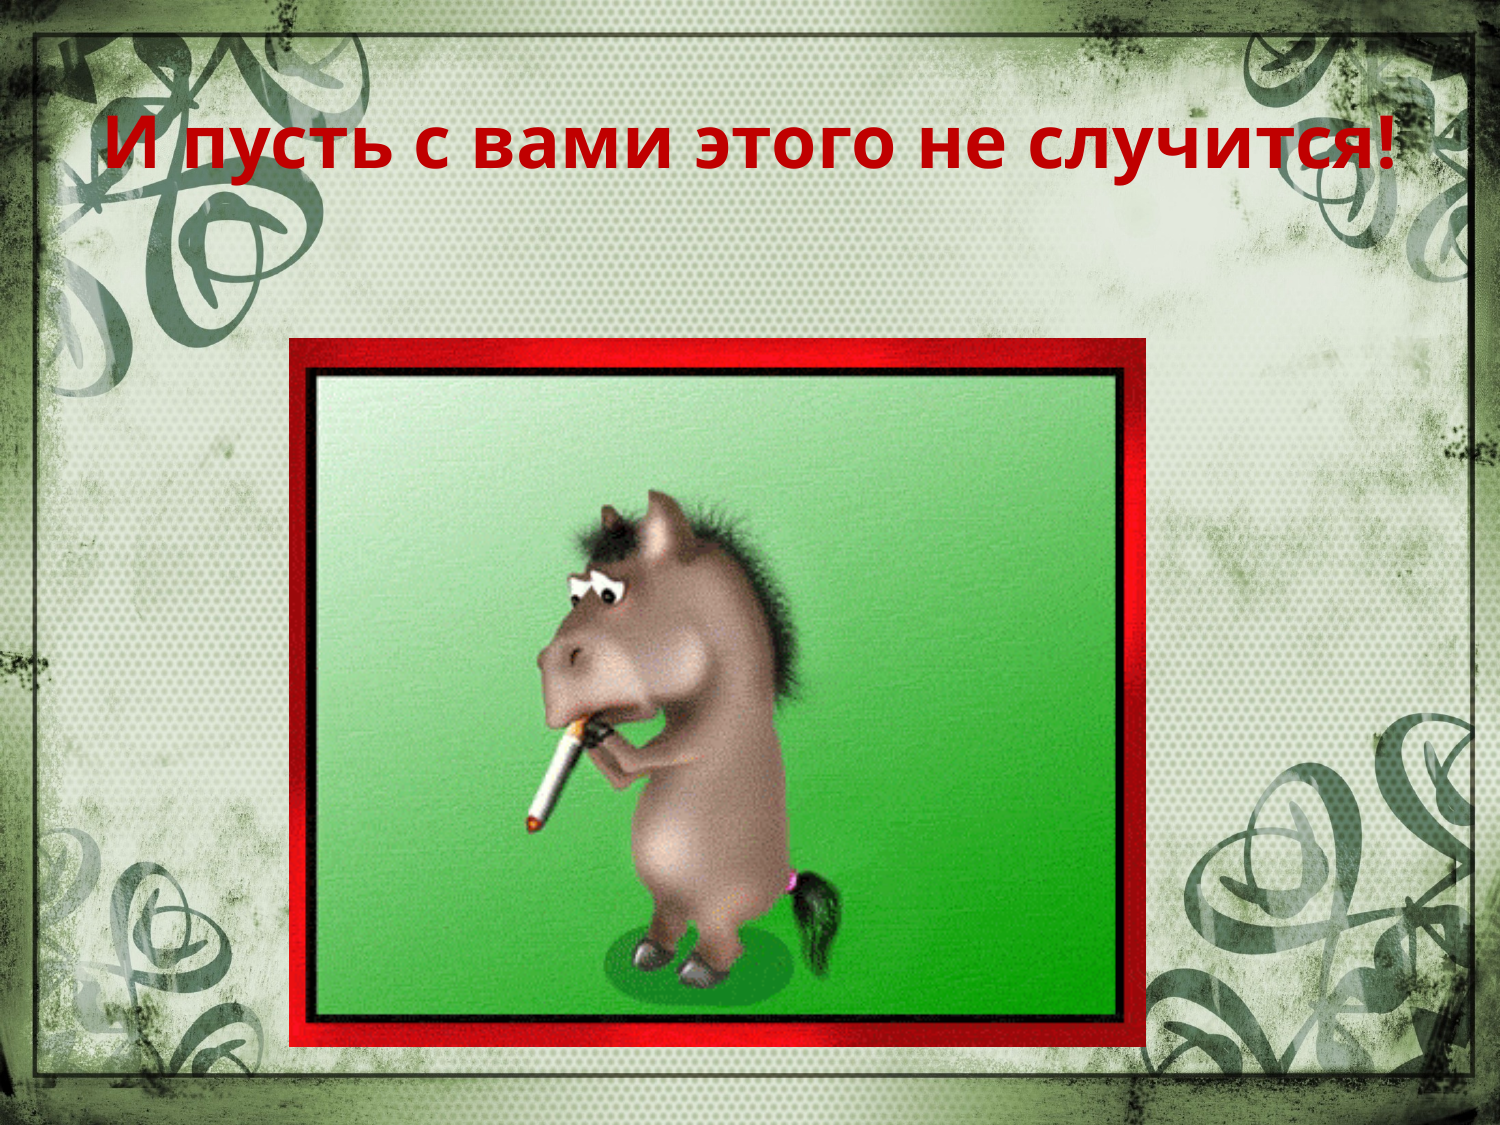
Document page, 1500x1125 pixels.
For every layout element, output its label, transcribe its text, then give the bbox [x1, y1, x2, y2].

title И пусть с вами этого не случится! [75, 45, 1425, 233]
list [289, 337, 1146, 1047]
picture [0, 0, 1500, 1125]
